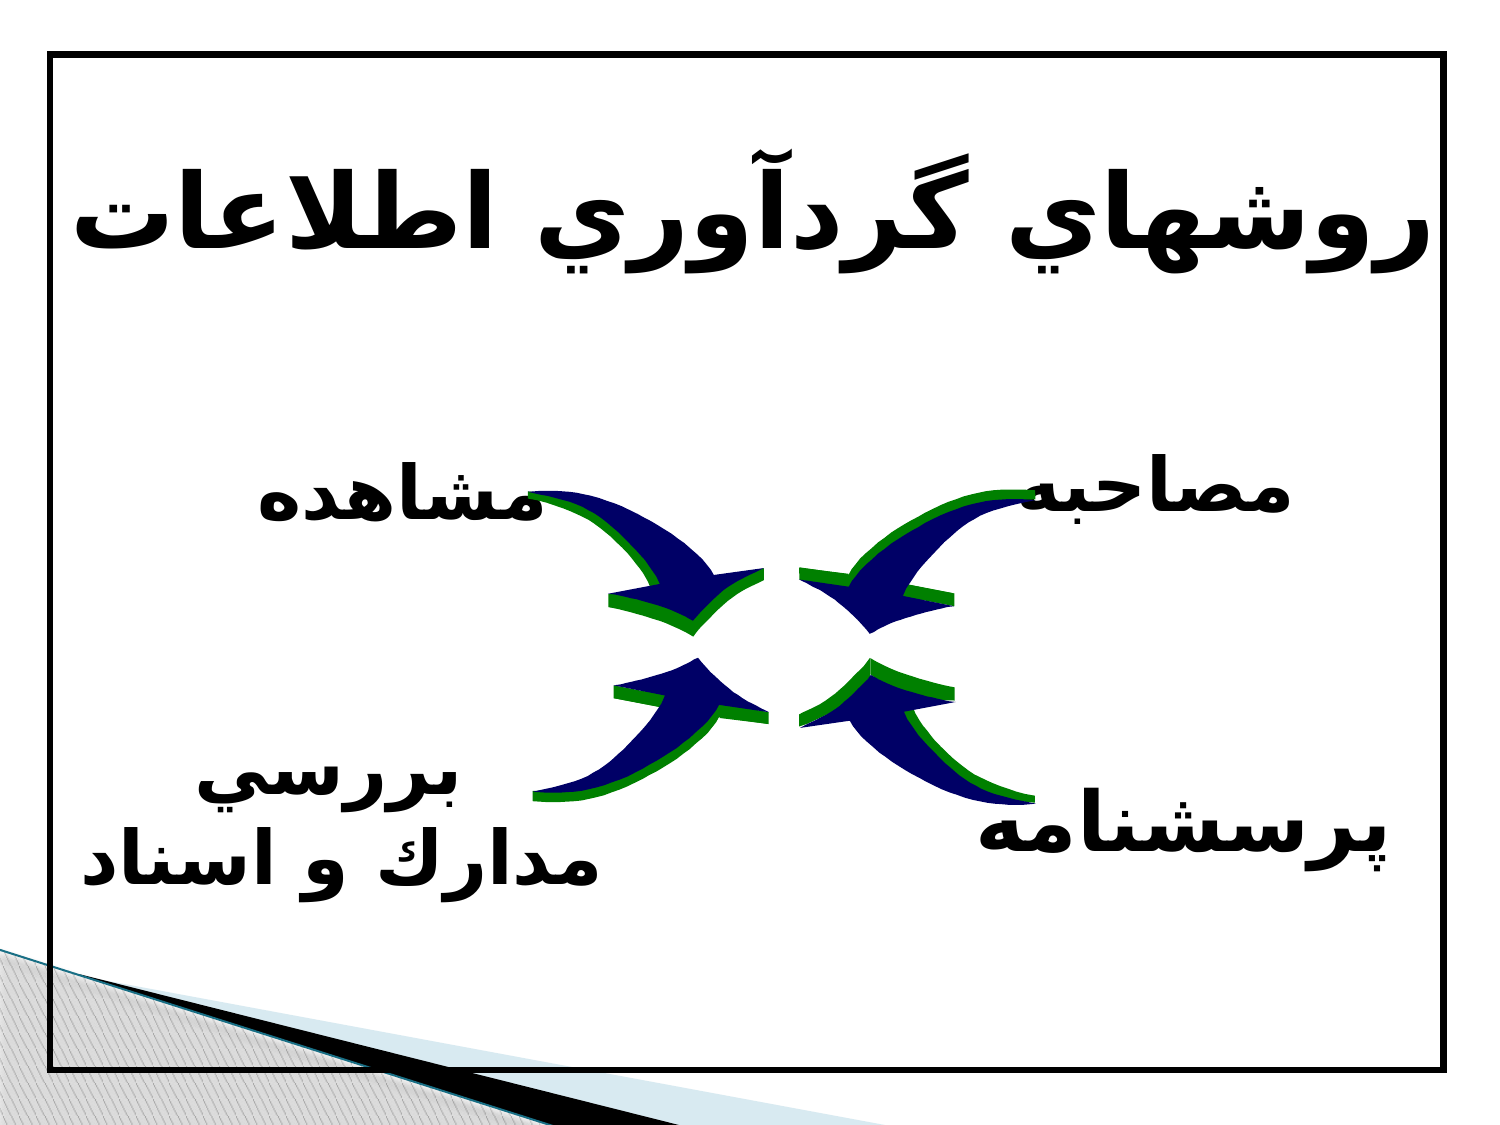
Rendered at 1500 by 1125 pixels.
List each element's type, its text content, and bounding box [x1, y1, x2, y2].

text_box روشهاي گردآوري اطلاعات [1444, 137, 1452, 277]
text_box [49, 54, 1444, 1071]
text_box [527, 489, 1037, 806]
